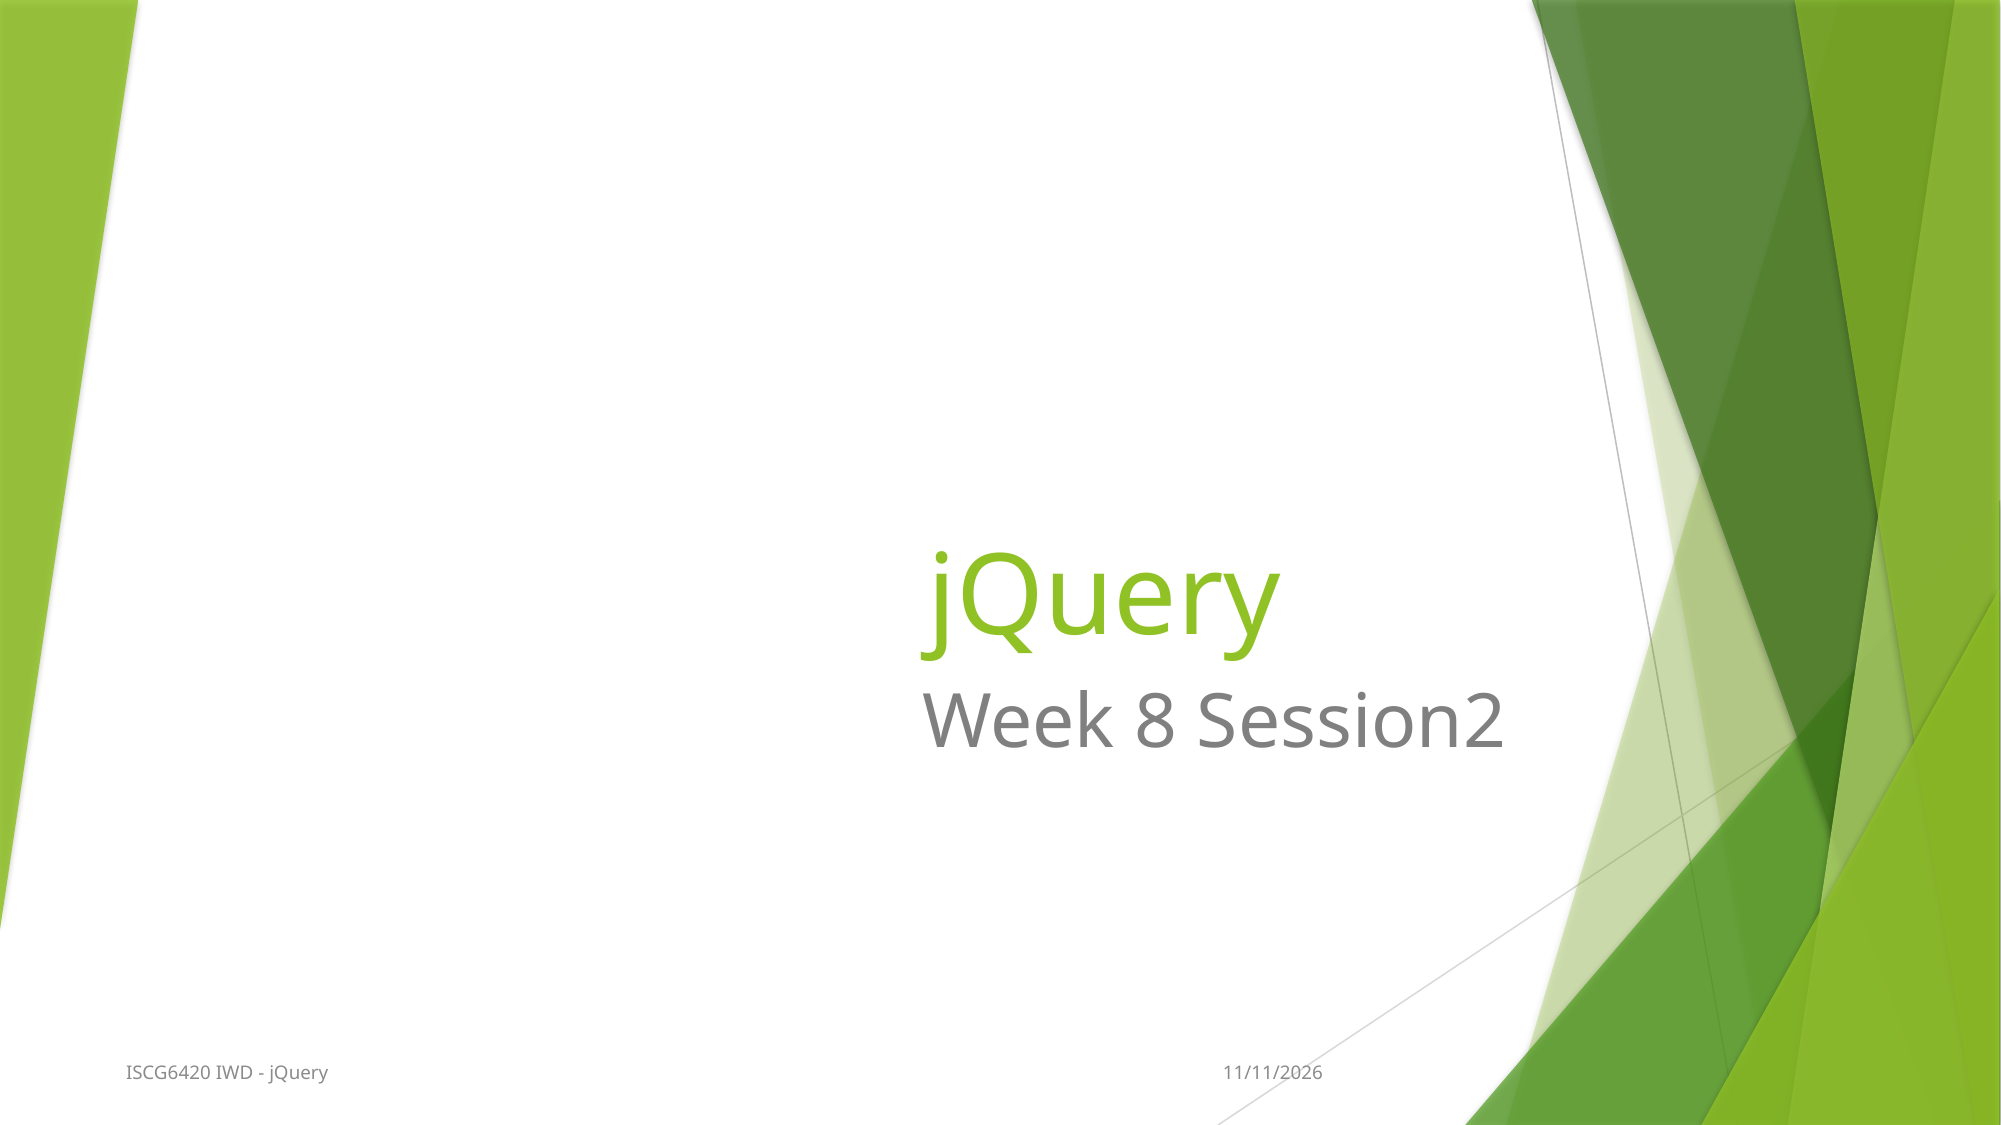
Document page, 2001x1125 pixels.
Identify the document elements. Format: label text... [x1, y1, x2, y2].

title jQuery [390, 394, 1819, 665]
subtitle Week 8 Session2 [247, 664, 1522, 845]
footer ISCG6420 IWD - jQuery [111, 1043, 1145, 1104]
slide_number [1188, 1043, 1338, 1104]
